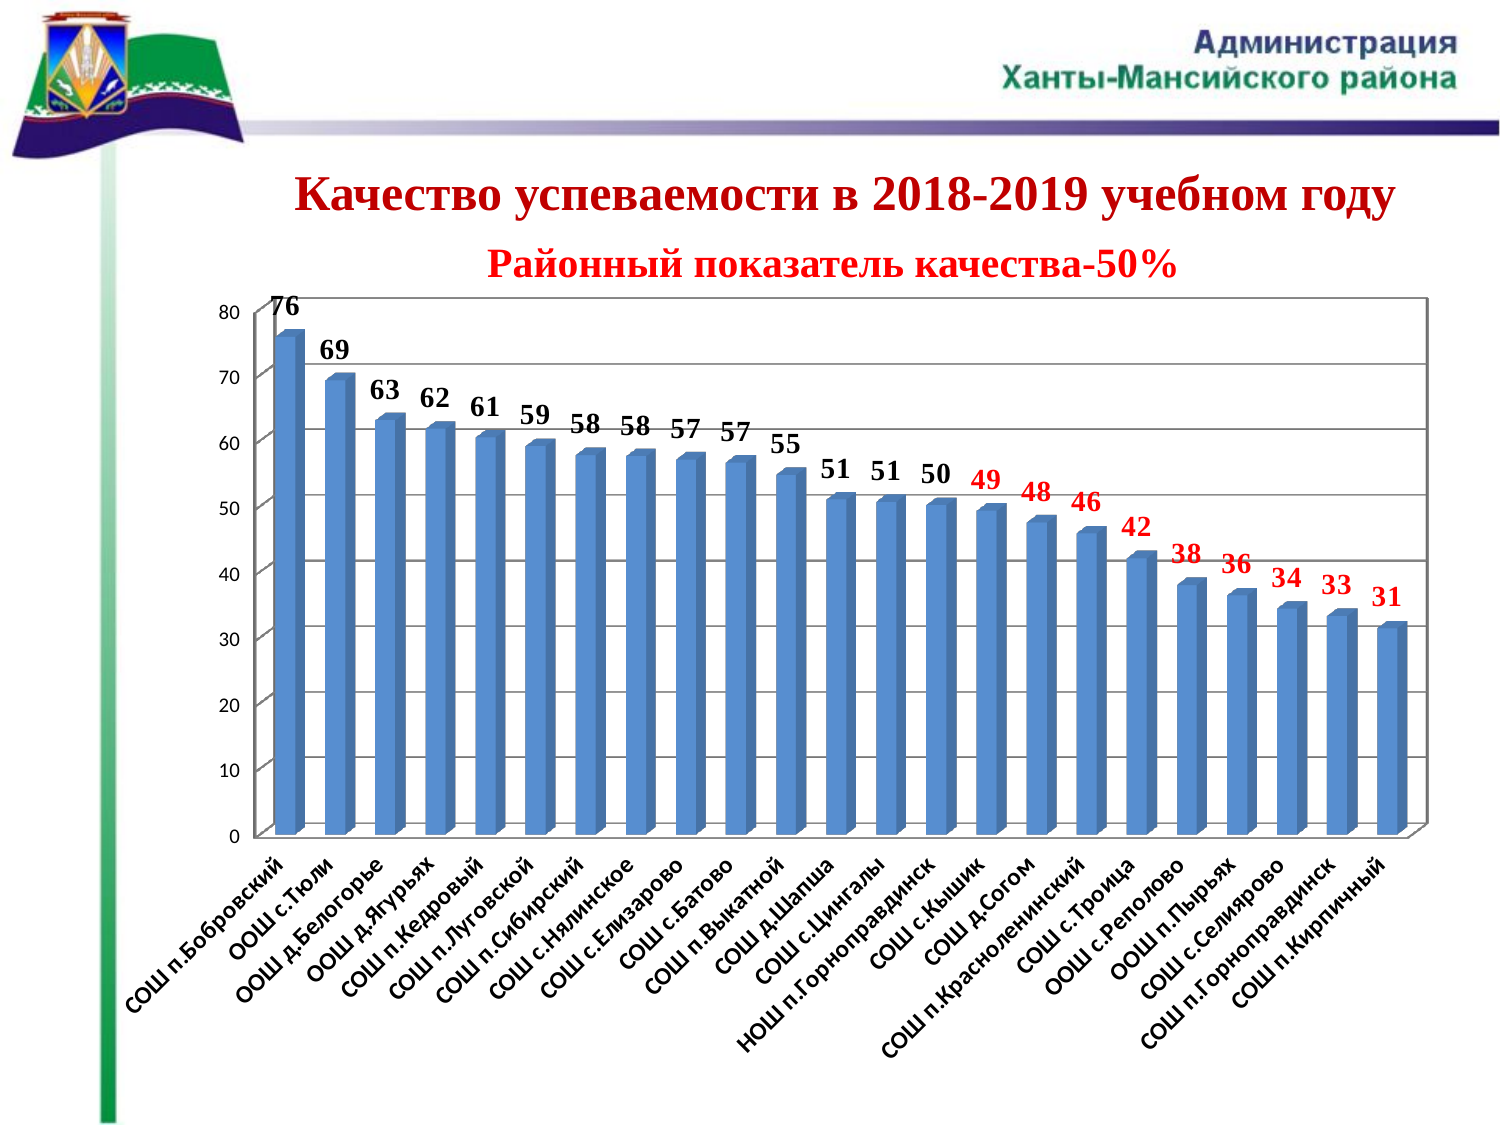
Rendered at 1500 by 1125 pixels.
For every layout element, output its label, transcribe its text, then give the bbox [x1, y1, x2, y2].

chart [93, 280, 1457, 1083]
text_box Районный показатель качества-50% [218, 219, 1449, 279]
picture [0, 0, 1500, 1125]
title Качество успеваемости в 2018-2019 учебном году [230, 149, 1461, 232]
